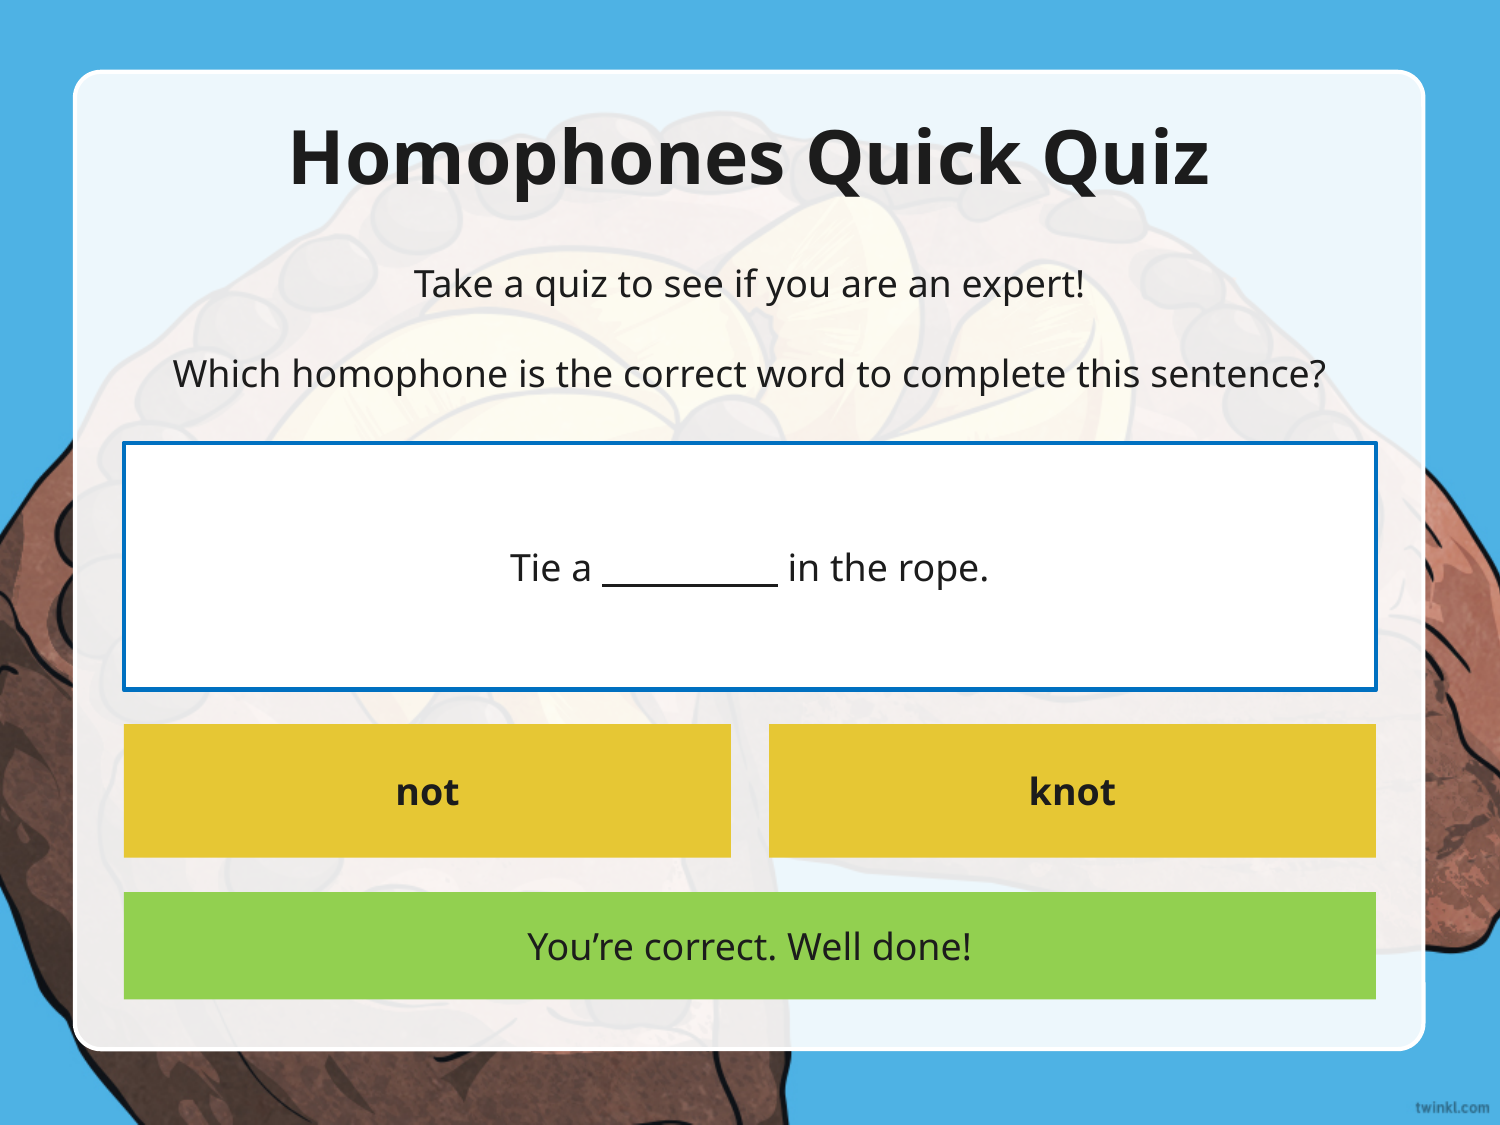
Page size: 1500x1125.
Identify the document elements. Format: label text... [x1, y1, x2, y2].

text_box You’re correct. Well done! [123, 892, 1376, 1000]
title Homophones Quick Quiz [75, 78, 1424, 242]
text_box not [123, 724, 731, 858]
text_box knot [769, 724, 1376, 858]
picture [0, 0, 1500, 1125]
text_box Tie a in the rope. [123, 442, 1376, 690]
text_box Take a quiz to see if you are an expert! Which homophone is the correct word to complete this sentence? [123, 248, 1376, 407]
